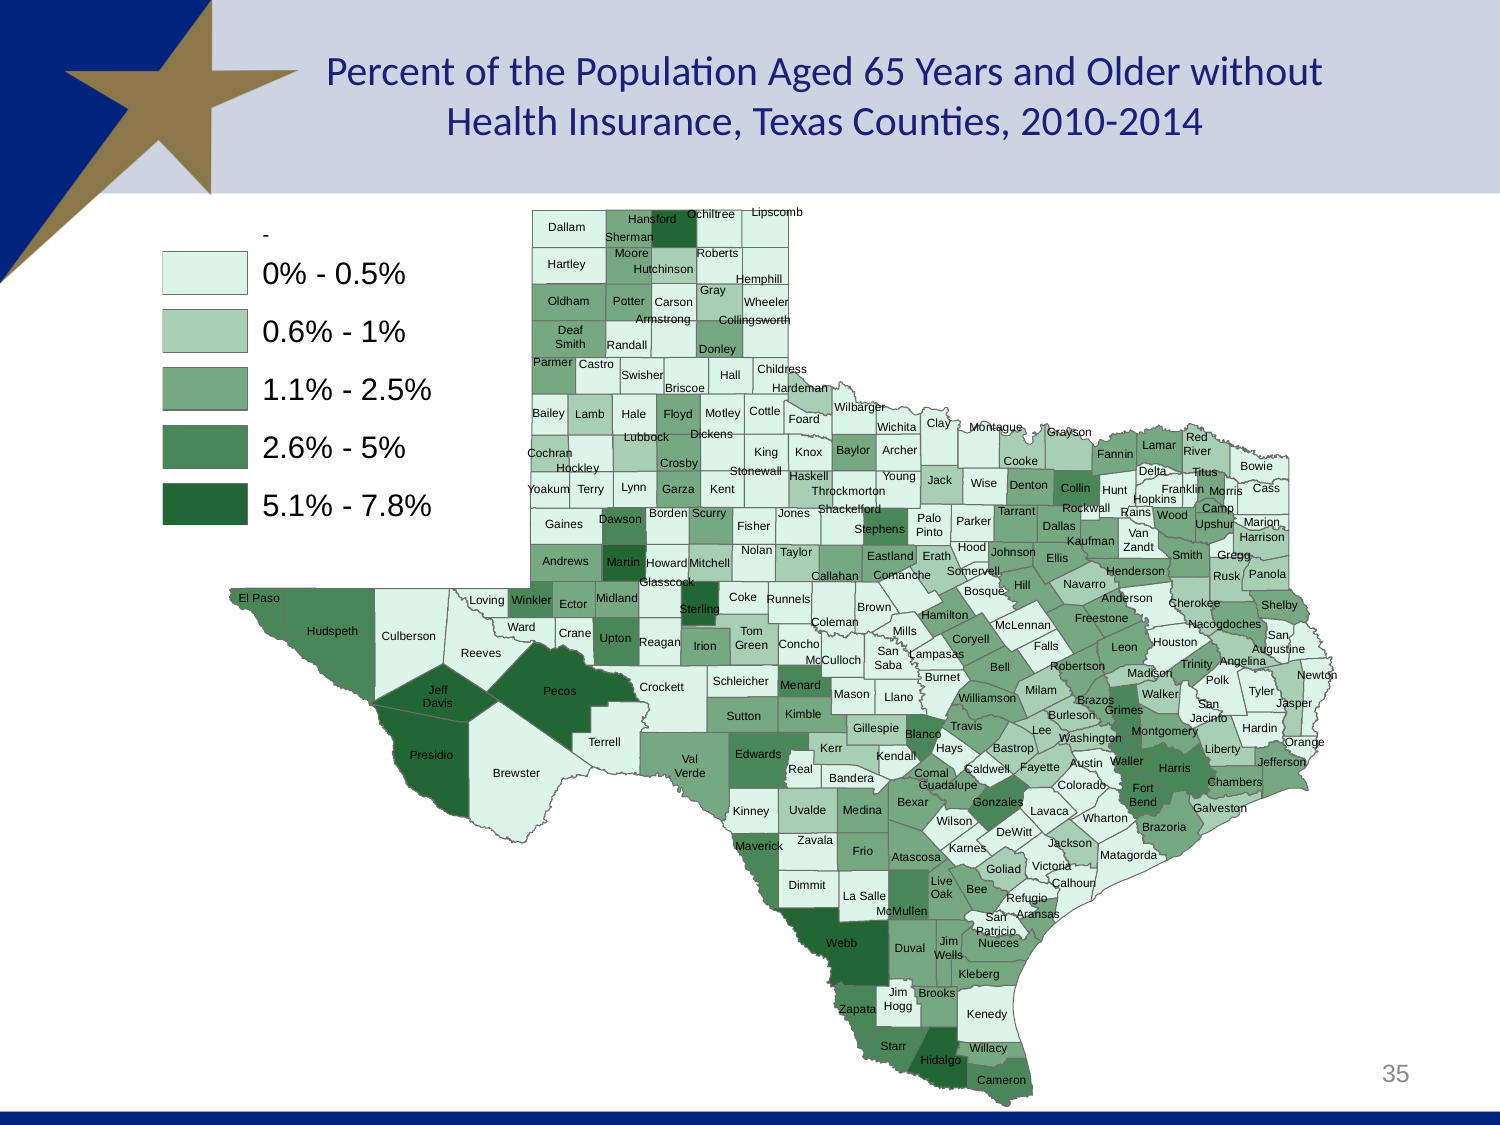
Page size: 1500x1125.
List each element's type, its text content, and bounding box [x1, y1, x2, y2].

slide_number 35 [1341, 1042, 1425, 1103]
picture [0, 0, 1500, 1125]
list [224, 199, 1338, 1112]
title Percent of the Population Aged 65 Years and Older without Health Insurance, Texas Counties, 2010-2014 [262, 12, 1388, 175]
